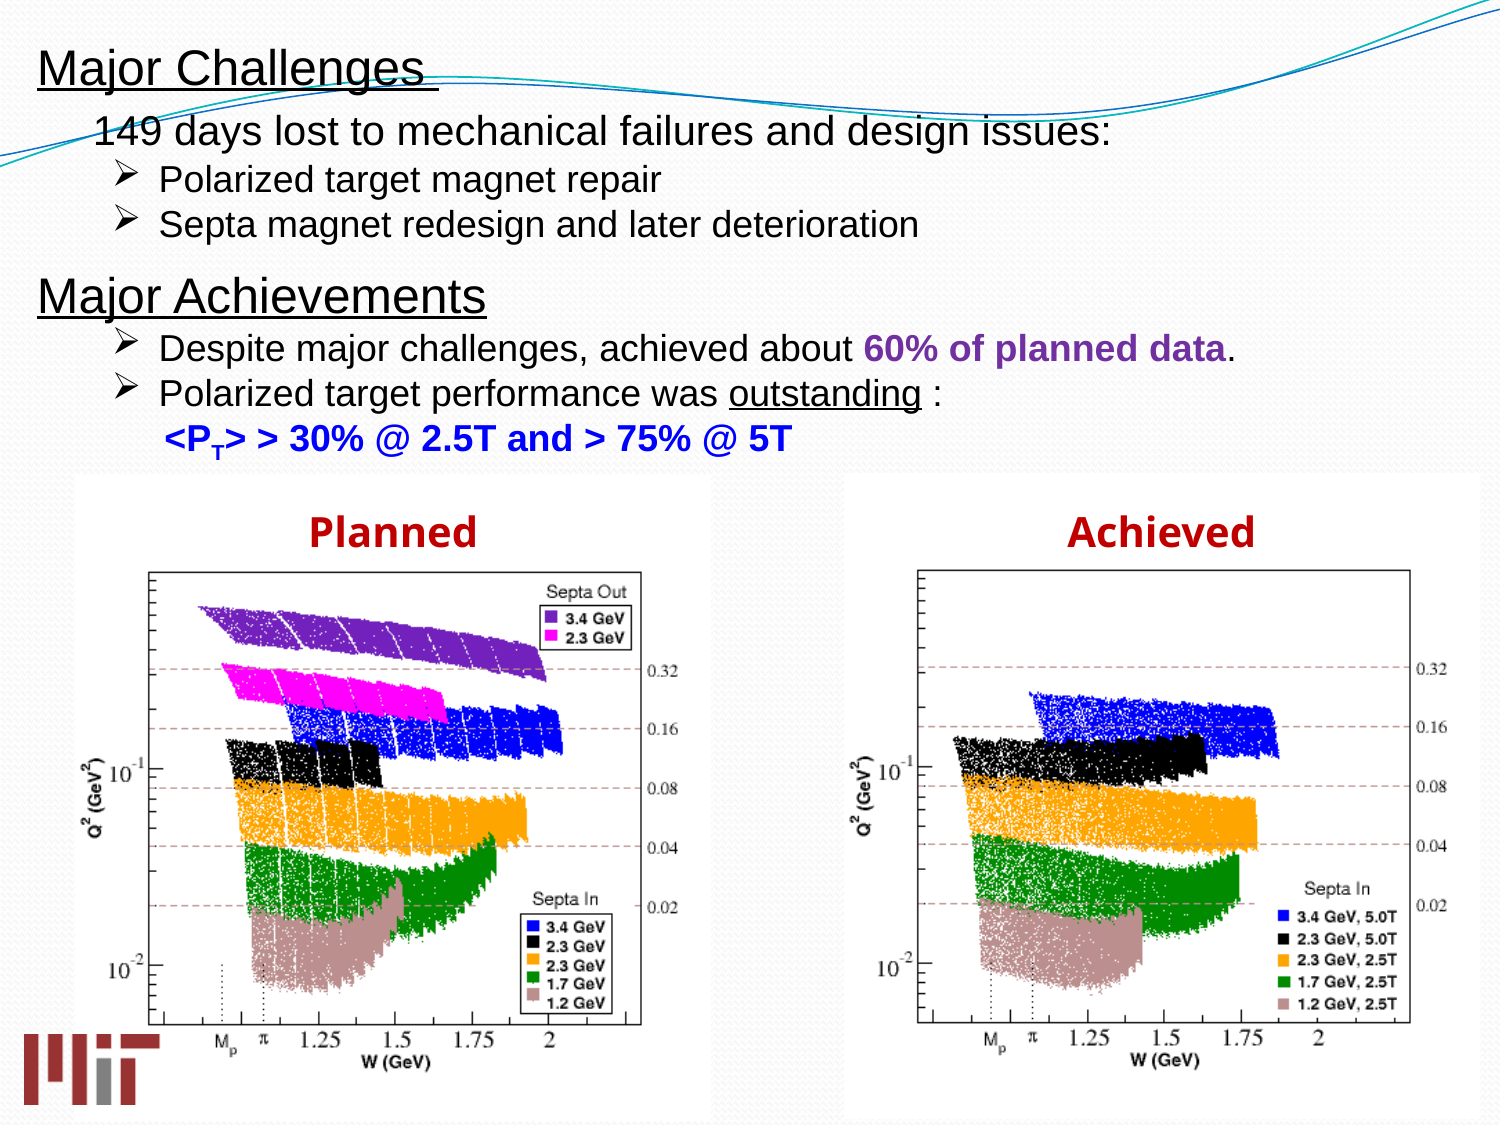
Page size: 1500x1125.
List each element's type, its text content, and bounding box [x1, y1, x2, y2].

text_box Major Achievements Despite major challenges, achieved about 60% of planned data. Polarized target performance was outstanding : <PT> > 30% @ 2.5T and > 75% @ 5T [24, 257, 1500, 621]
picture [24, 475, 712, 1121]
picture [844, 473, 1480, 1119]
text_box Major Challenges 149 days lost to mechanical failures and design issues: Polarized target magnet repair Septa magnet redesign and later deterioration [24, 29, 1500, 252]
